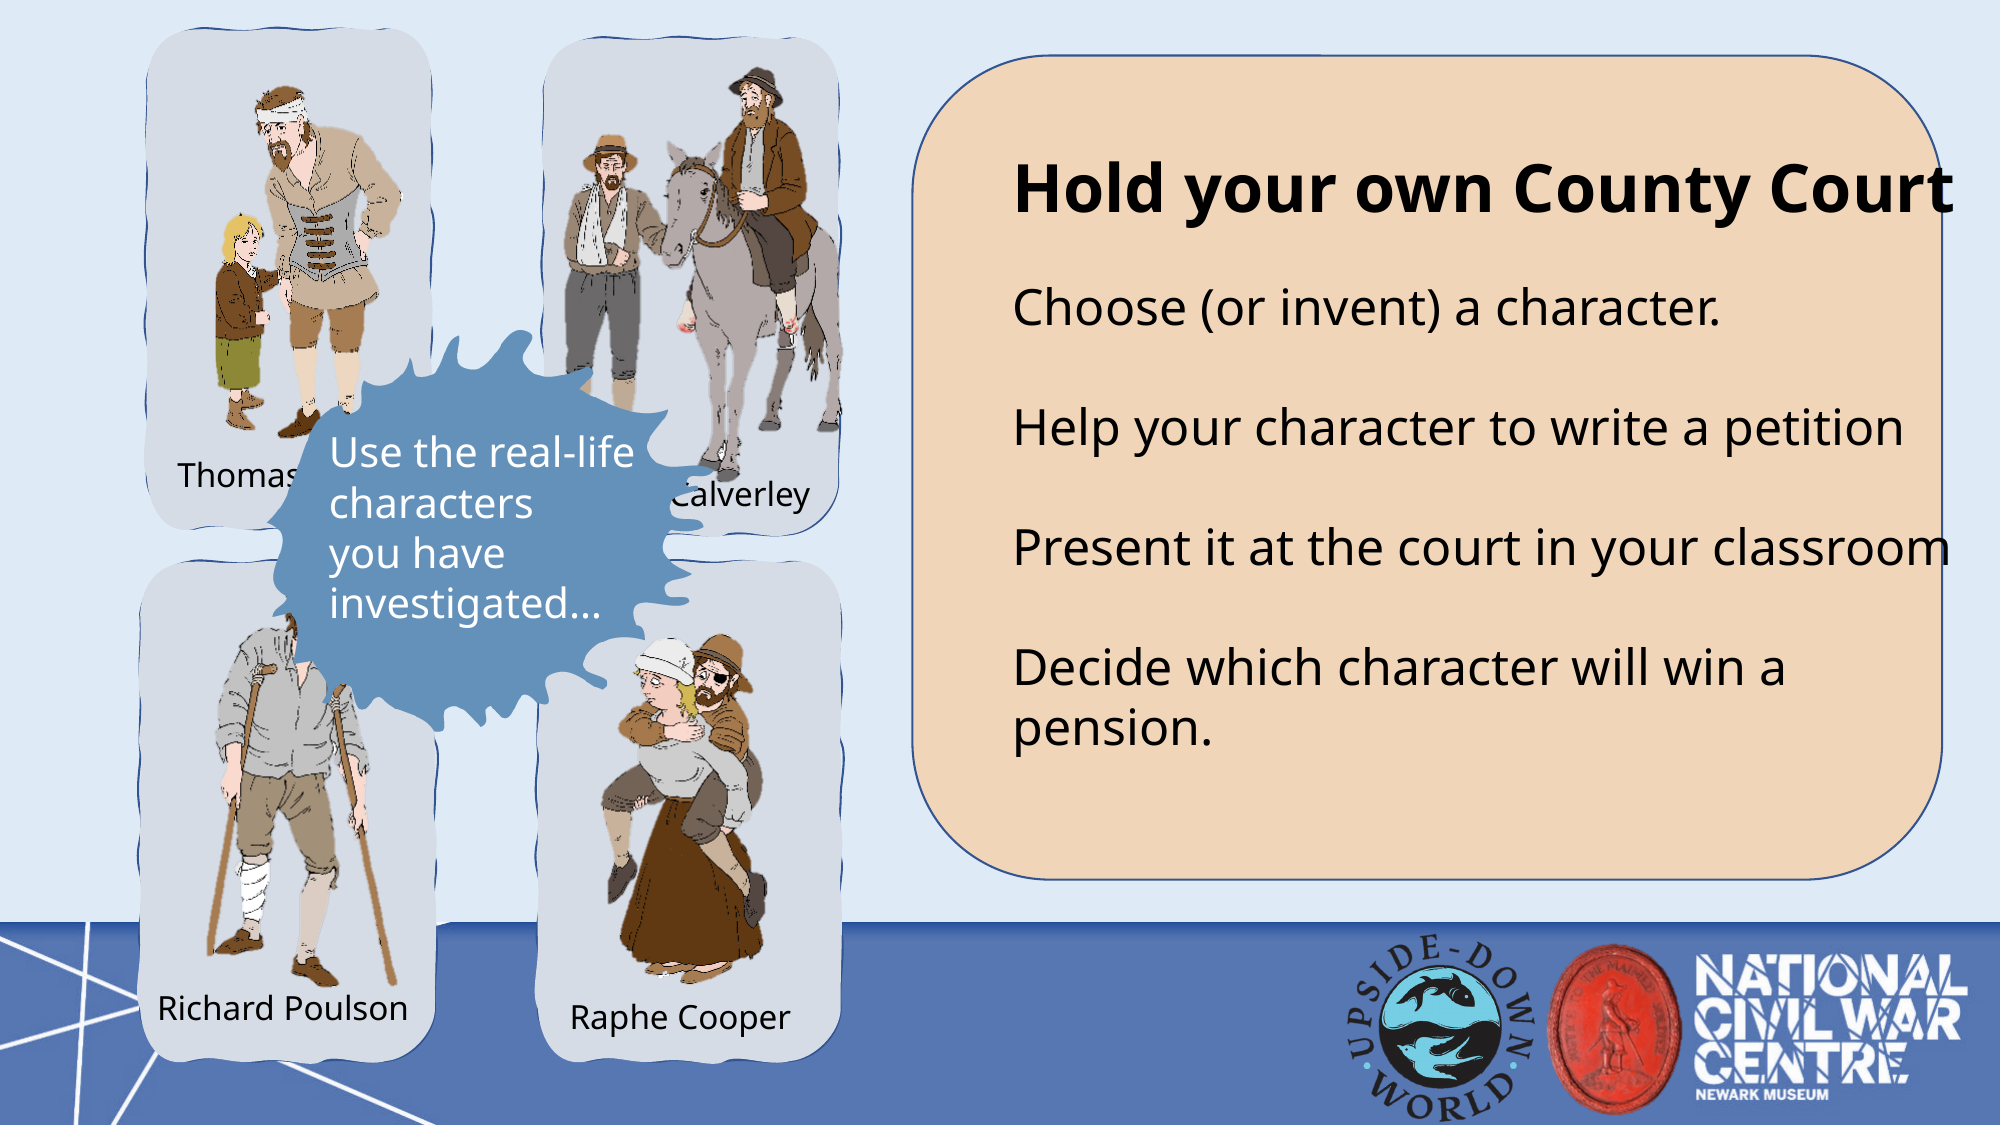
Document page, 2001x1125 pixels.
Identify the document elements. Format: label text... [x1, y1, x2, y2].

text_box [146, 29, 489, 529]
text_box [911, 539, 1917, 881]
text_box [265, 330, 714, 732]
text_box Hold your own County Court Choose (or invent) a character. Help your character to write a petition Present it at the court in your classroom Decide which character will win a pension. [997, 138, 1975, 824]
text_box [140, 561, 482, 1062]
text_box [1035, 54, 1932, 138]
picture [0, 922, 2000, 1125]
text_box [535, 38, 1035, 539]
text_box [537, 561, 903, 1062]
